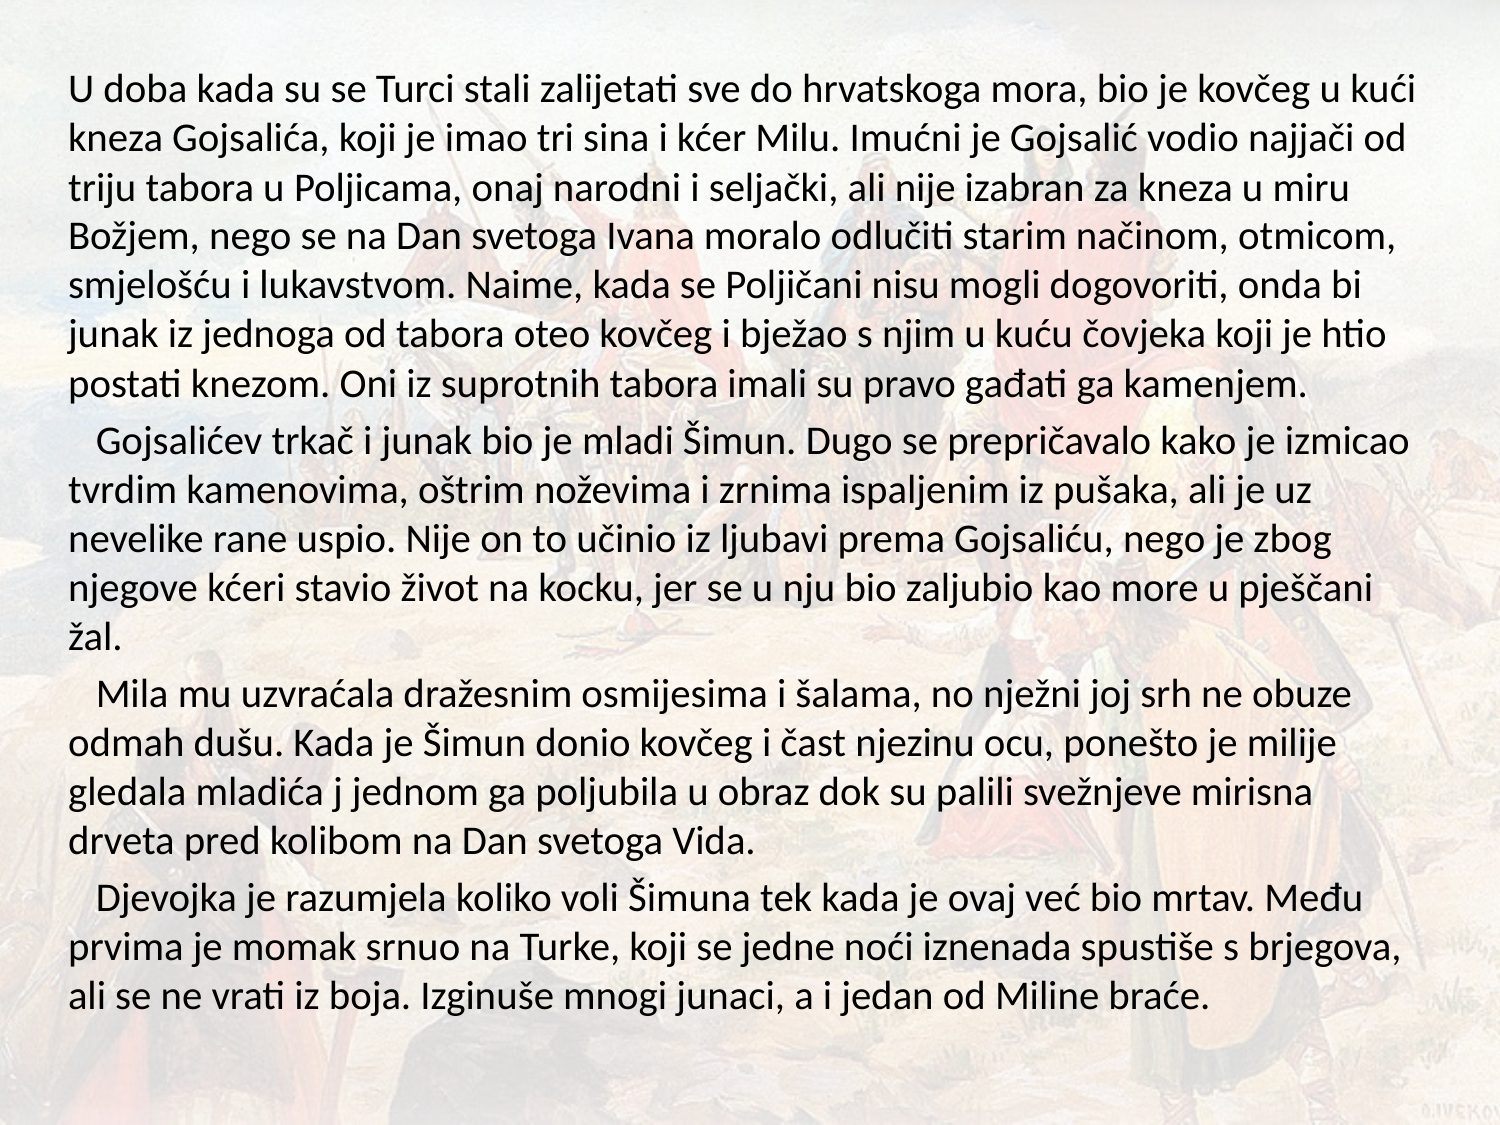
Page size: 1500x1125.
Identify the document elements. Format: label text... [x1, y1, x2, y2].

list U doba kada su se Turci stali zalijetati sve do hrvatskoga mora, bio je kovčeg u kući kneza Gojsalića, koji je imao tri sina i kćer Milu. Imućni je Gojsalić vodio najjači od triju tabora u Poljicama, onaj narodni i seljački, ali nije izabran za kneza u miru Božjem, nego se na Dan svetoga Ivana moralo odlučiti starim načinom, otmicom, smjelošću i lukavstvom. Naime, kada se Poljičani nisu mogli dogovoriti, onda bi junak iz jednoga od tabora oteo kovčeg i bježao s njim u kuću čovjeka koji je htio postati knezom. Oni iz suprotnih tabora imali su pravo gađati ga kamenjem. Gojsalićev trkač i junak bio je mladi Šimun. Dugo se prepričavalo kako je izmicao tvrdim kamenovima, oštrim noževima i zrnima ispaljenim iz pušaka, ali je uz nevelike rane uspio. Nije on to učinio iz ljubavi prema Gojsaliću, nego je zbog njegove kćeri stavio život na kocku, jer se u nju bio zaljubio kao more u pješčani žal. Mila mu uzvraćala dražesnim osmijesima i šalama, no nježni joj srh ne obuze odmah dušu. Kada je Šimun donio kovčeg i čast njezinu ocu, ponešto je milije gledala mladića j jednom ga poljubila u obraz dok su palili svežnjeve mirisna drveta pred kolibom na Dan svetoga Vida. Djevojka je razumjela koliko voli Šimuna tek kada je ovaj već bio mrtav. Među prvima je momak srnuo na Turke, koji se jedne noći iznenada spustiše s brjegova, ali se ne vrati iz boja. Izginuše mnogi junaci, a i jedan od Miline braće. [53, 54, 1436, 1047]
